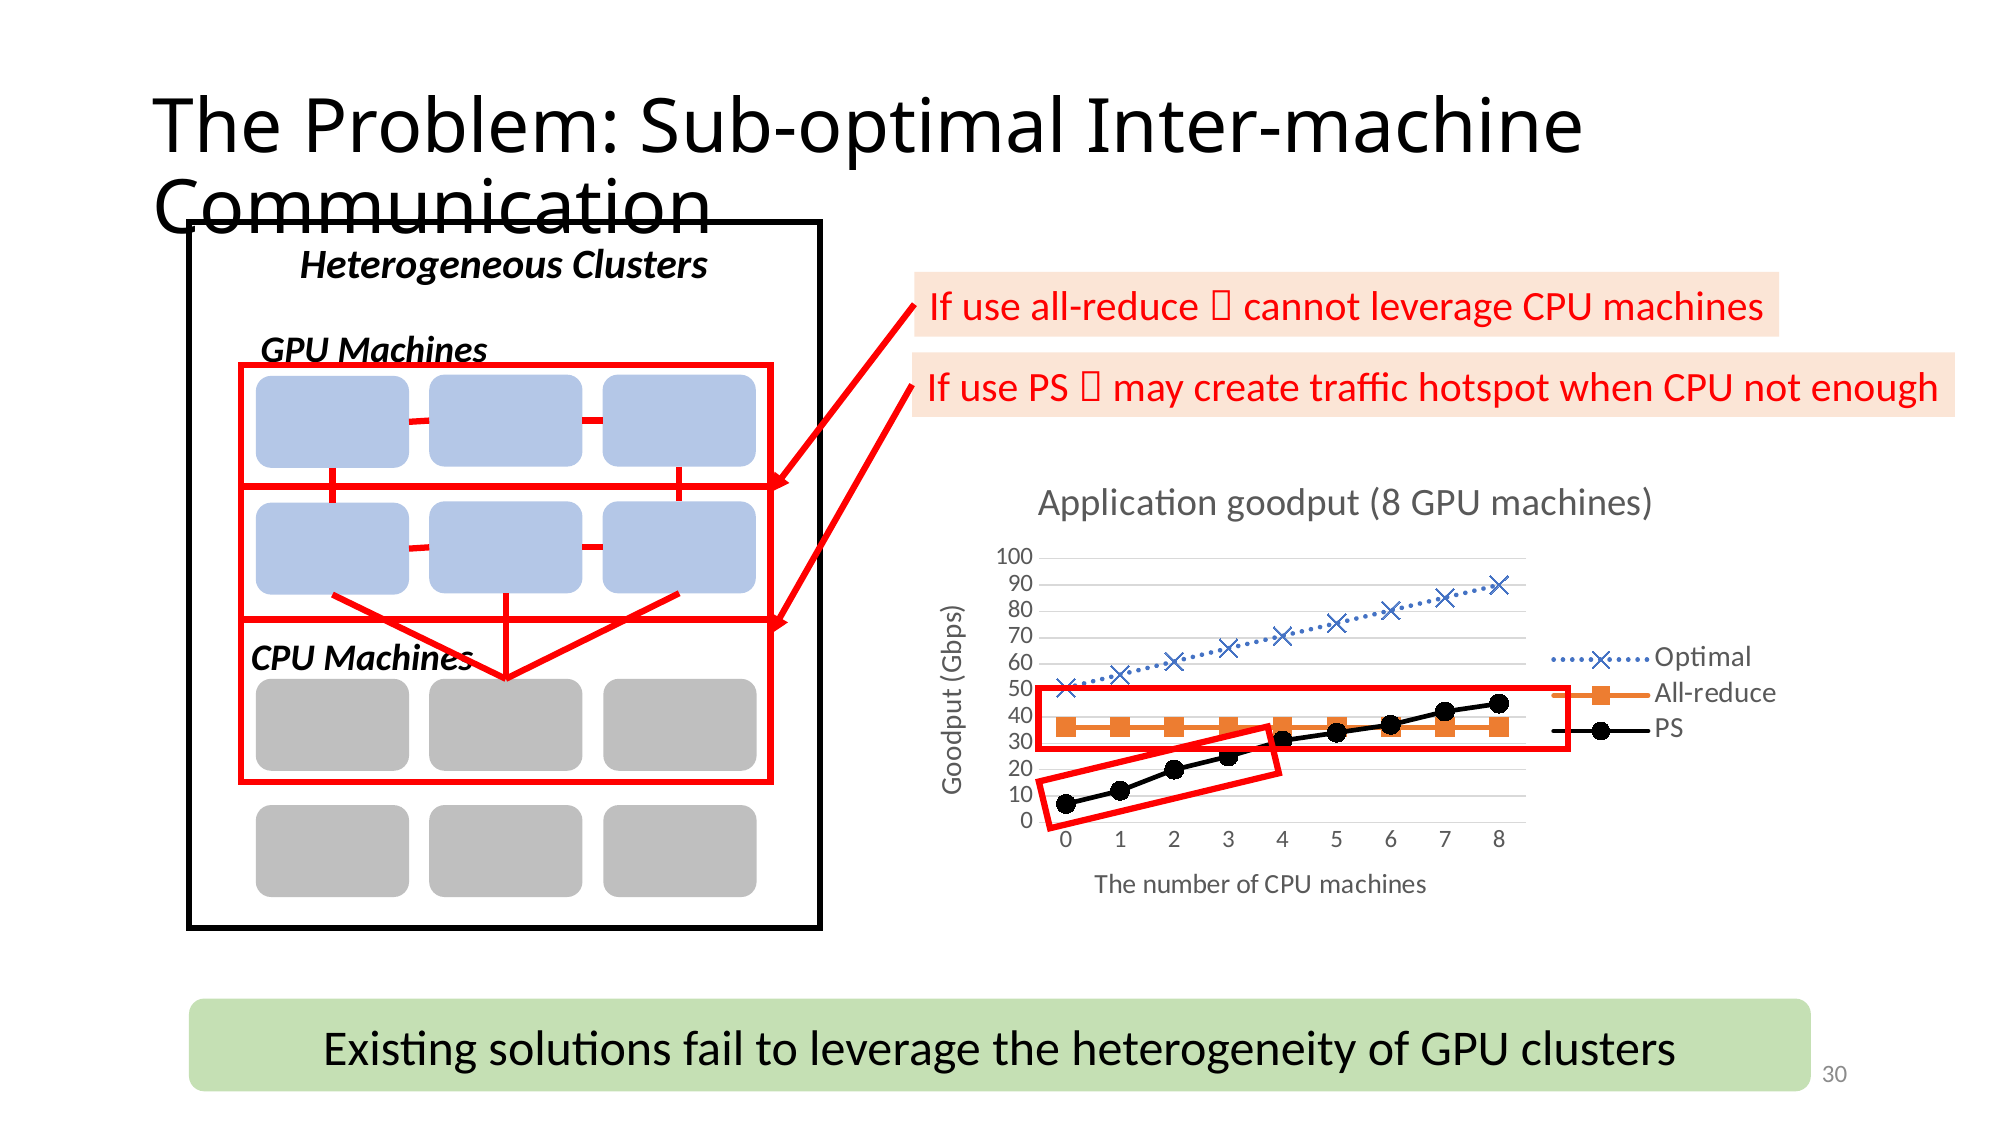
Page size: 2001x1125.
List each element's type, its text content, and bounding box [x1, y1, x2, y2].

text_box [240, 364, 770, 485]
slide_number 30 [1412, 1042, 1863, 1103]
chart [903, 456, 1799, 935]
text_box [770, 304, 900, 385]
text_box If use all-reduce  cannot leverage CPU machines [914, 271, 1780, 337]
text_box If use PS  may create traffic hotspot when CPU not enough [912, 352, 1955, 417]
text_box [240, 485, 772, 783]
text_box Heterogeneous Clusters [285, 229, 724, 295]
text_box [332, 594, 505, 679]
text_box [505, 593, 680, 679]
title The Problem: Sub-optimal Inter-machine Communication [137, 59, 1942, 278]
text_box Existing solutions fail to leverage the heterogeneity of GPU clusters [187, 997, 1812, 1093]
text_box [770, 385, 900, 635]
text_box [188, 221, 821, 929]
